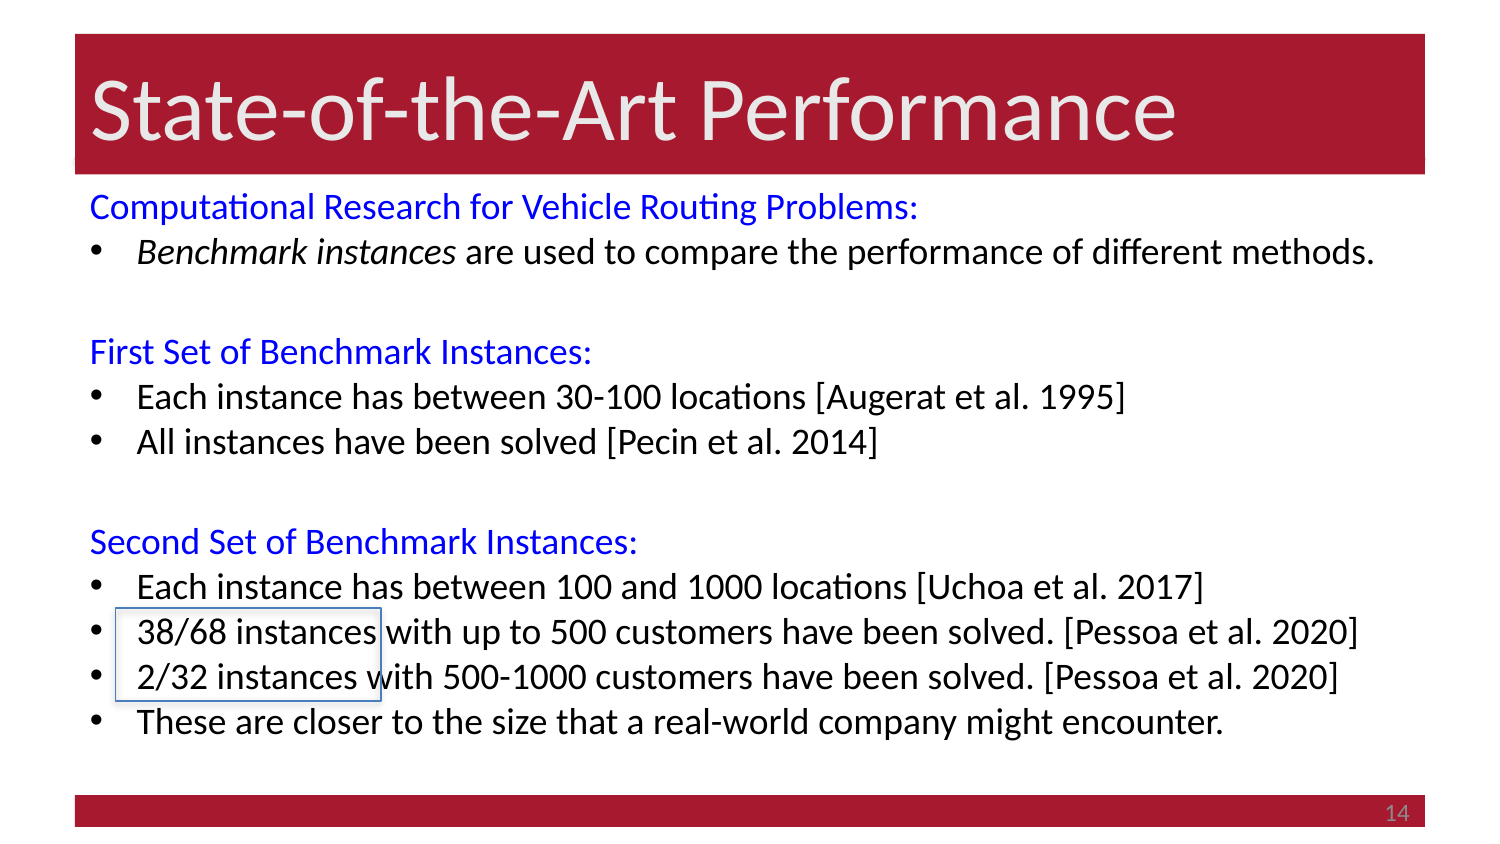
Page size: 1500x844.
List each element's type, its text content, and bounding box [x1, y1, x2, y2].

title State-of-the-Art Performance [75, 33, 1425, 174]
text_box First Set of Benchmark Instances: Each instance has between 30-100 locations [Augerat et al. 1995] All instances have been solved [Pecin et al. 2014] [74, 319, 1425, 470]
text_box Computational Research for Vehicle Routing Problems: Benchmark instances are used to compare the performance of different methods. [74, 174, 1425, 280]
text_box [115, 607, 382, 702]
text_box Second Set of Benchmark Instances: Each instance has between 100 and 1000 locations [Uchoa et al. 2017] 38/68 instances with up to 500 customers have been solved. [Pessoa et al. 2020] 2/32 instances with 500-1000 customers have been solved. [Pessoa et al. 2020] These are closer to the size that a real-world company might encounter. [74, 509, 1425, 795]
